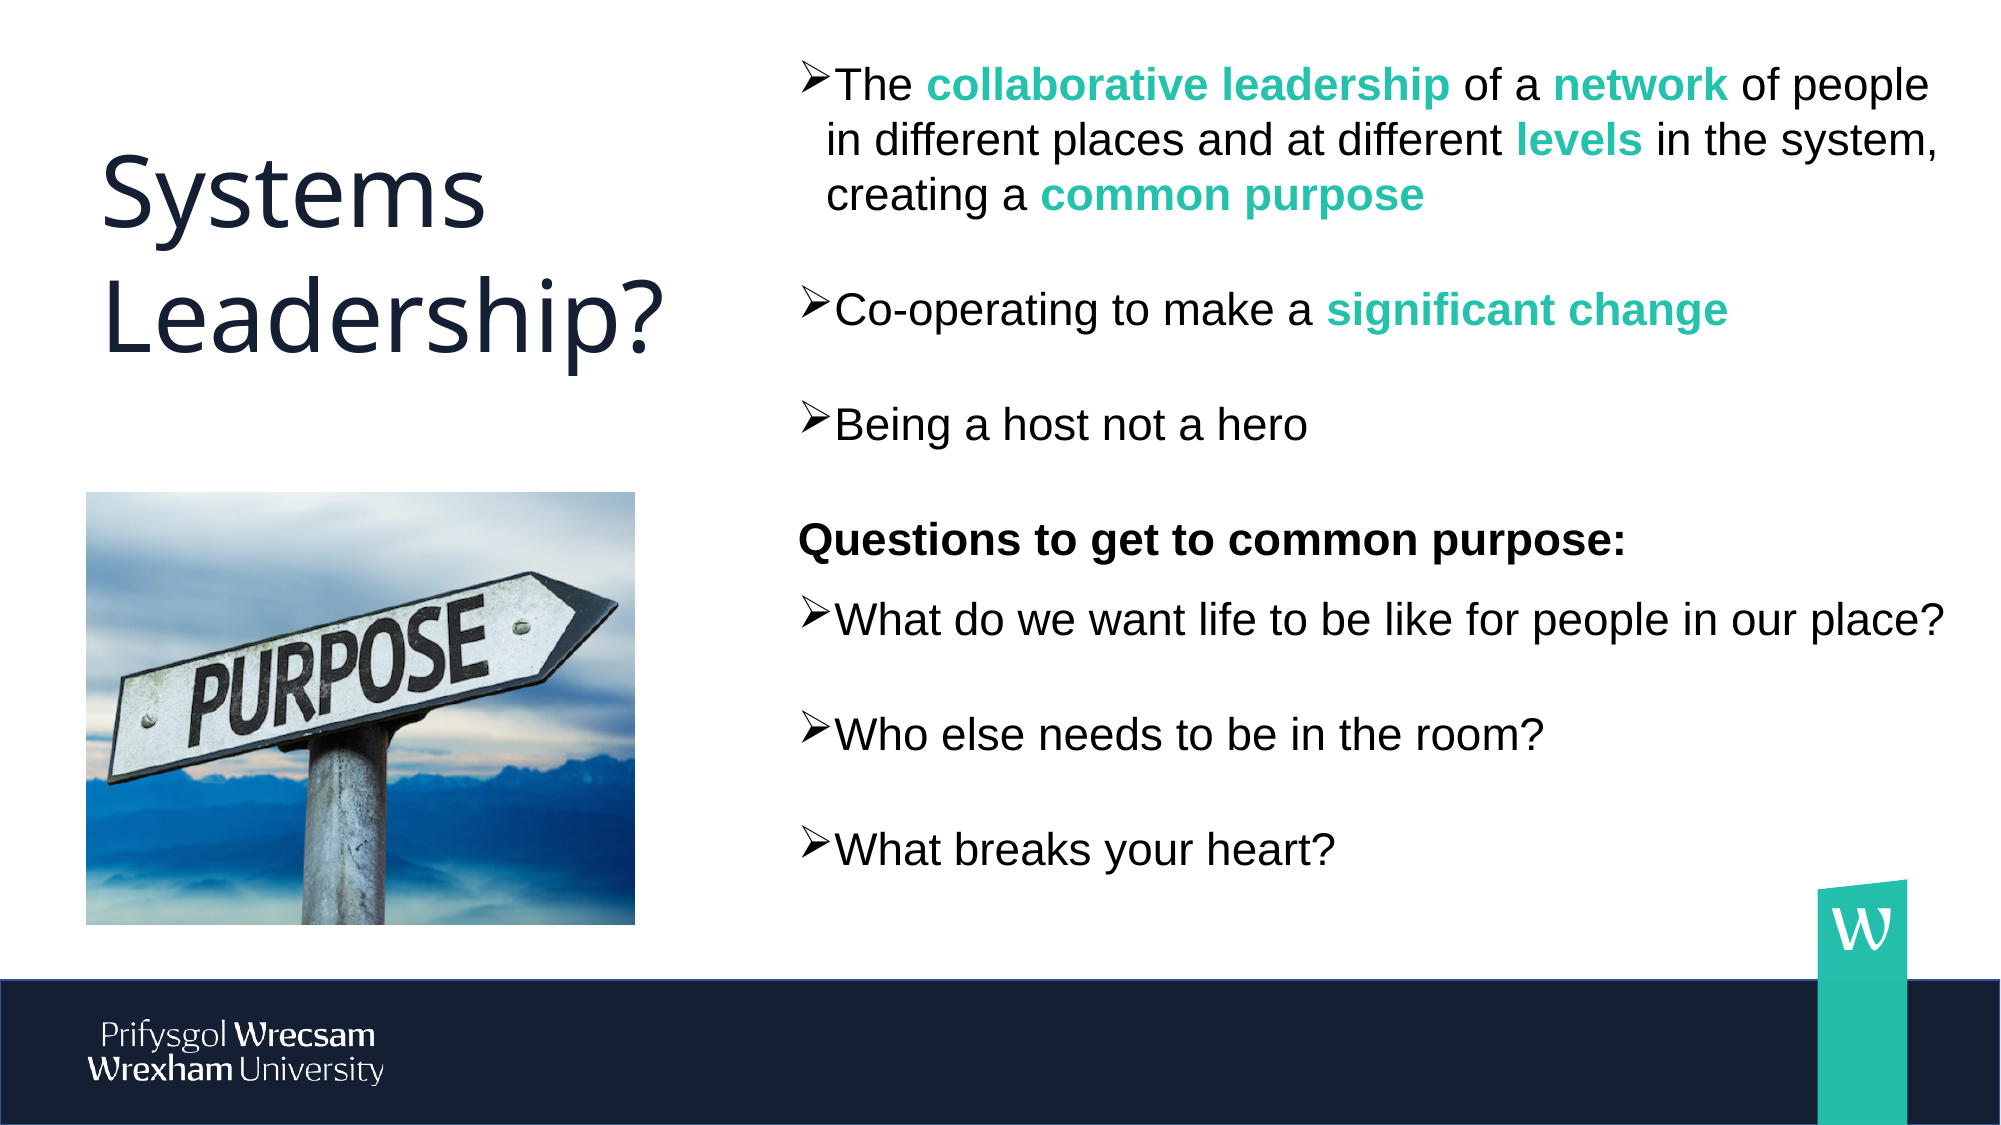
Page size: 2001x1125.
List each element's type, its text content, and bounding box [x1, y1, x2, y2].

picture [86, 492, 635, 926]
picture [1817, 883, 1908, 1125]
text_box The collaborative leadership of a network of people in different places and at different levels in the system, creating a common purpose Co-operating to make a significant change Being a host not a hero Questions to get to common purpose: What do we want life to be like for people in our place? Who else needs to be in the room? What breaks your heart? [783, 47, 1966, 883]
text_box Systems Leadership? [86, 115, 731, 380]
